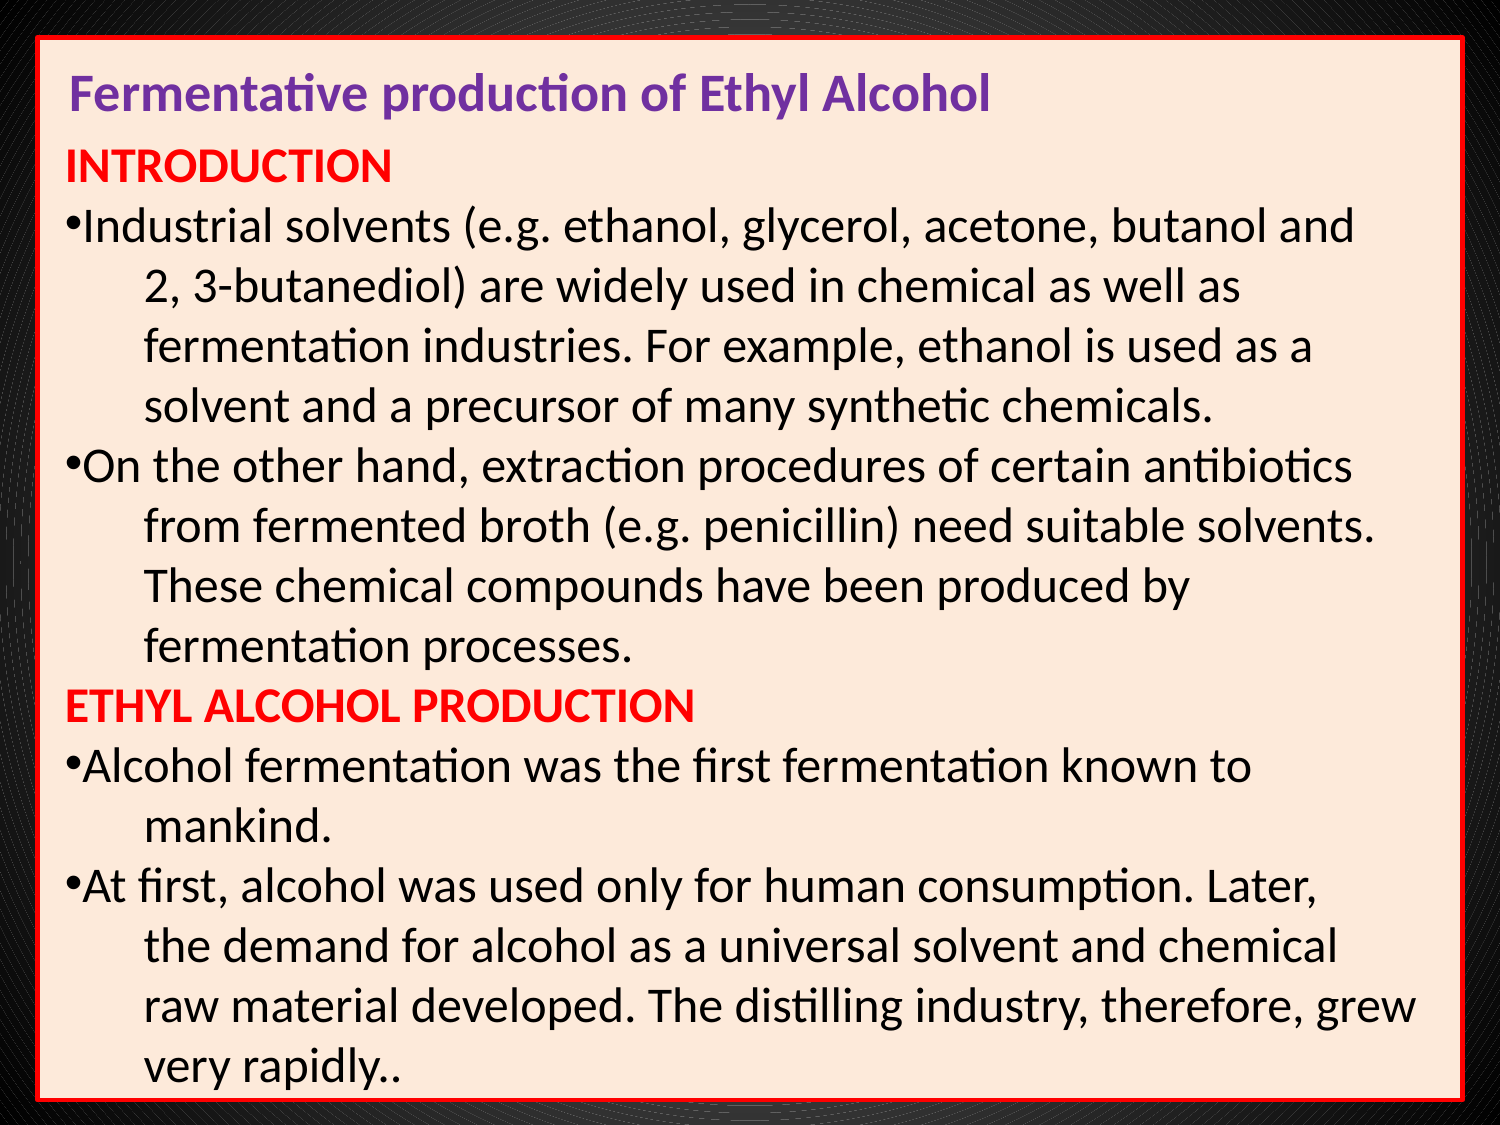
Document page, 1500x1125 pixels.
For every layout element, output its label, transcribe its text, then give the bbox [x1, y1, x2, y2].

text_box Fermentative production of Ethyl Alcohol [55, 49, 1021, 124]
text_box INTRODUCTION Industrial solvents (e.g. ethanol, glycerol, acetone, butanol and 2, 3-butanediol) are widely used in chemical as well as fermentation industries. For example, ethanol is used as a solvent and a precursor of many synthetic chemicals. On the other hand, extraction procedures of certain antibiotics from fermented broth (e.g. penicillin) need suitable solvents. These chemical compounds have been produced by fermentation processes. ETHYL ALCOHOL PRODUCTION Alcohol fermentation was the first fermentation known to mankind. At first, alcohol was used only for human consumption. Later, the demand for alcohol as a universal solvent and chemical raw material developed. The distilling industry, therefore, grew very rapidly.. [50, 124, 1438, 1100]
text_box [35, 35, 1464, 1102]
